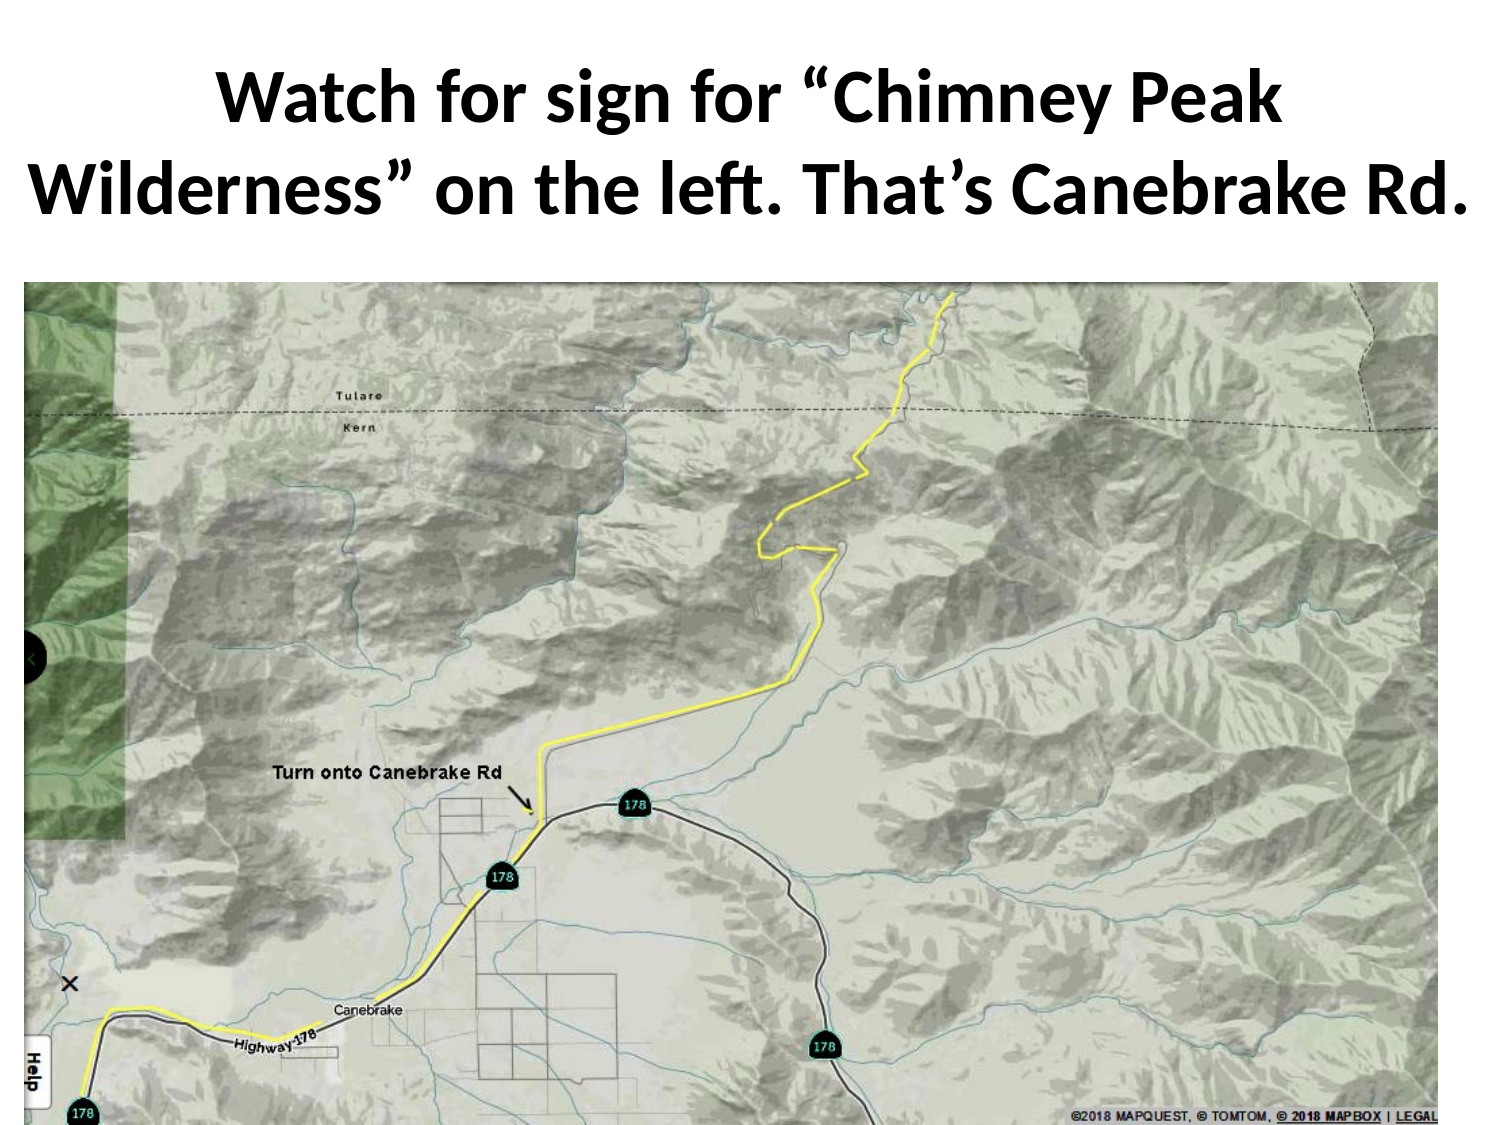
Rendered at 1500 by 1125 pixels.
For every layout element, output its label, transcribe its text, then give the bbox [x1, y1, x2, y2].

title Watch for sign for “Chimney Peak Wilderness” on the left. That’s Canebrake Rd. [0, 12, 1500, 263]
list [24, 282, 1438, 1125]
